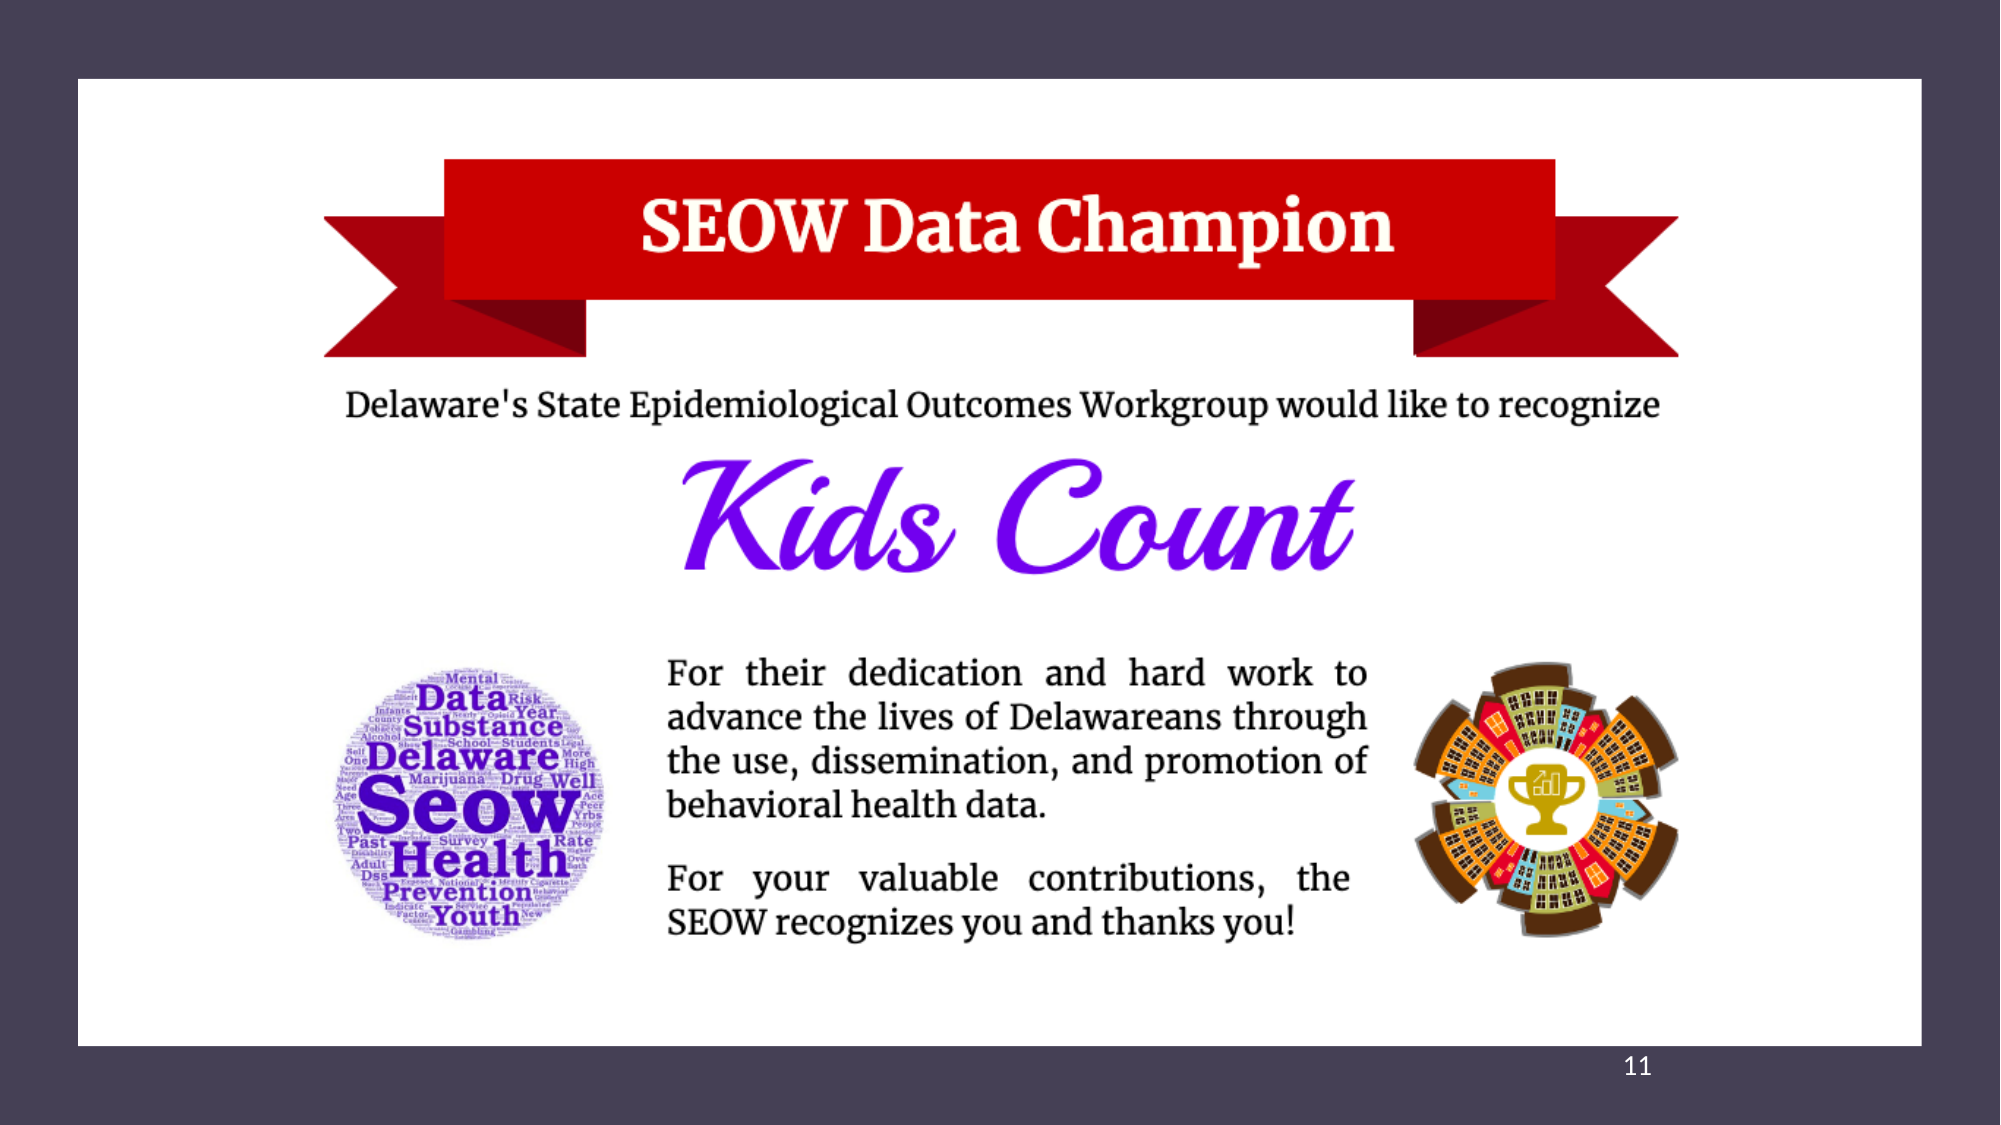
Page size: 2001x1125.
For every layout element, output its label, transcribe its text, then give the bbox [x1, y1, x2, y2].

text_box [0, 0, 2000, 1125]
picture [276, 133, 1724, 992]
text_box [78, 78, 1922, 1047]
slide_number 11 [1412, 1042, 1863, 1103]
